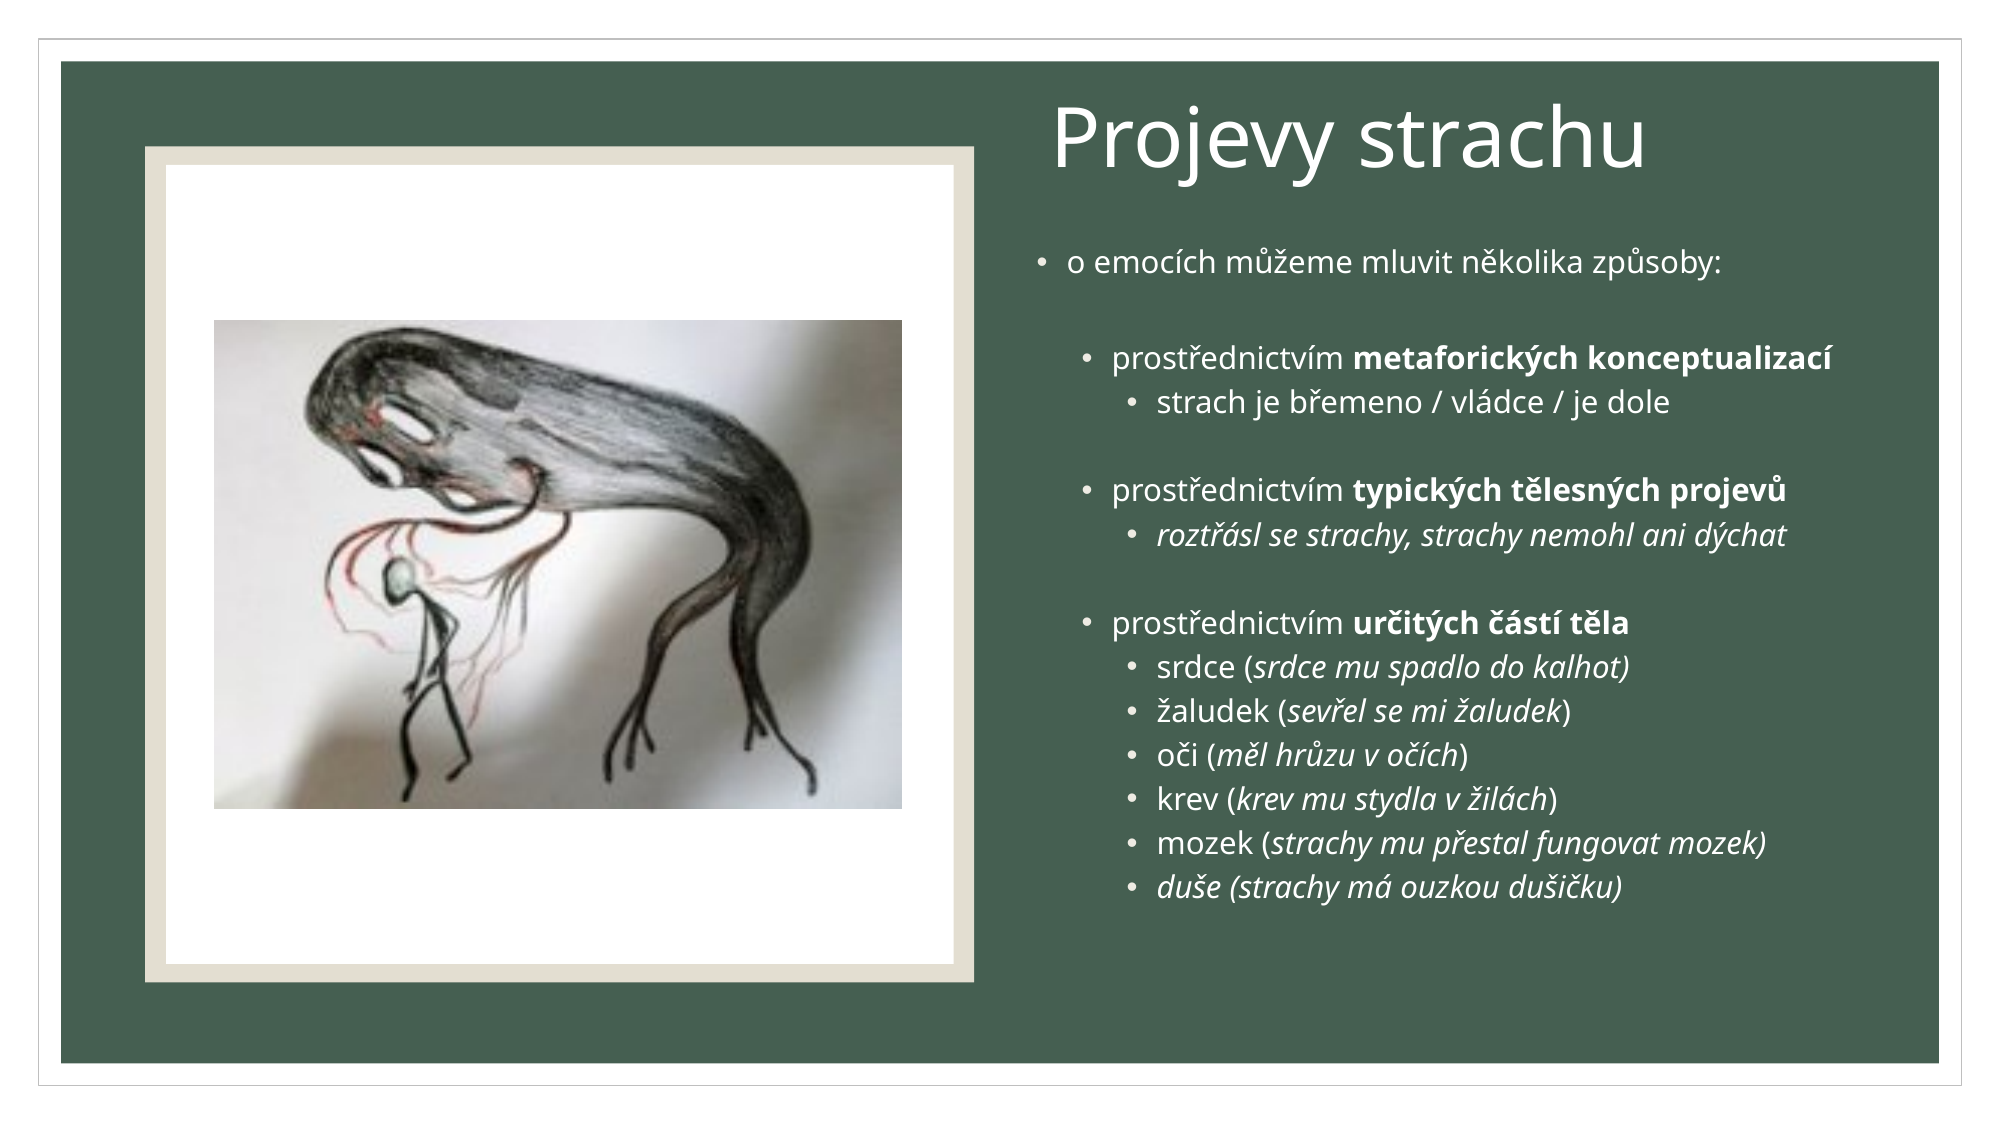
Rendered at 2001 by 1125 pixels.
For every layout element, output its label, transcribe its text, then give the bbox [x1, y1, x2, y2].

title Projevy strachu [1035, 27, 1825, 238]
text_box [166, 164, 954, 964]
picture [213, 320, 902, 809]
text_box [145, 146, 975, 983]
list o emocích můžeme mluvit několika způsoby: prostřednictvím metaforických konceptualizací strach je břemeno / vládce / je dole prostřednictvím typických tělesných projevů roztřásl se strachy, strachy nemohl ani dýchat prostřednictvím určitých částí těla srdce (srdce mu spadlo do kalhot) žaludek (sevřel se mi žaludek) oči (měl hrůzu v očích) krev (krev mu stydla v žilách) mozek (strachy mu přestal fungovat mozek) duše (strachy má ouzkou dušičku) [1021, 238, 1910, 1064]
